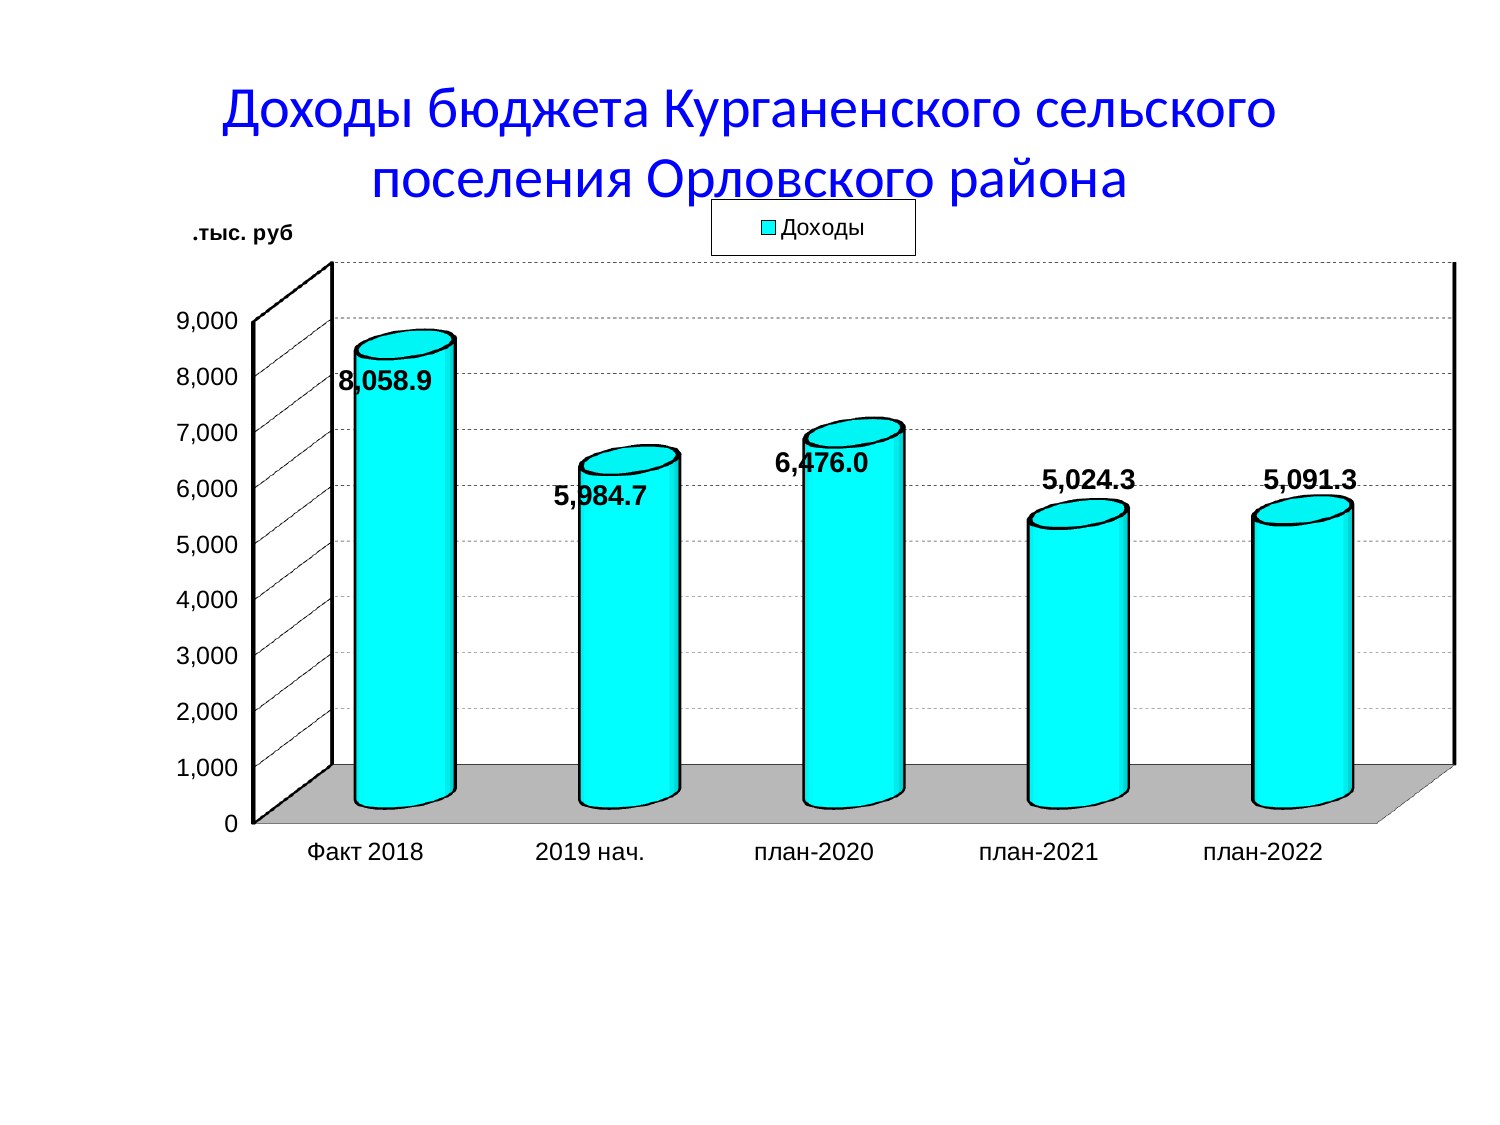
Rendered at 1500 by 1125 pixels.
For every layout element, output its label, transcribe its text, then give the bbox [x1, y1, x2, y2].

chart [129, 196, 1460, 926]
title Доходы бюджета Курганенского сельского поселения Орловского района [74, 44, 1426, 233]
